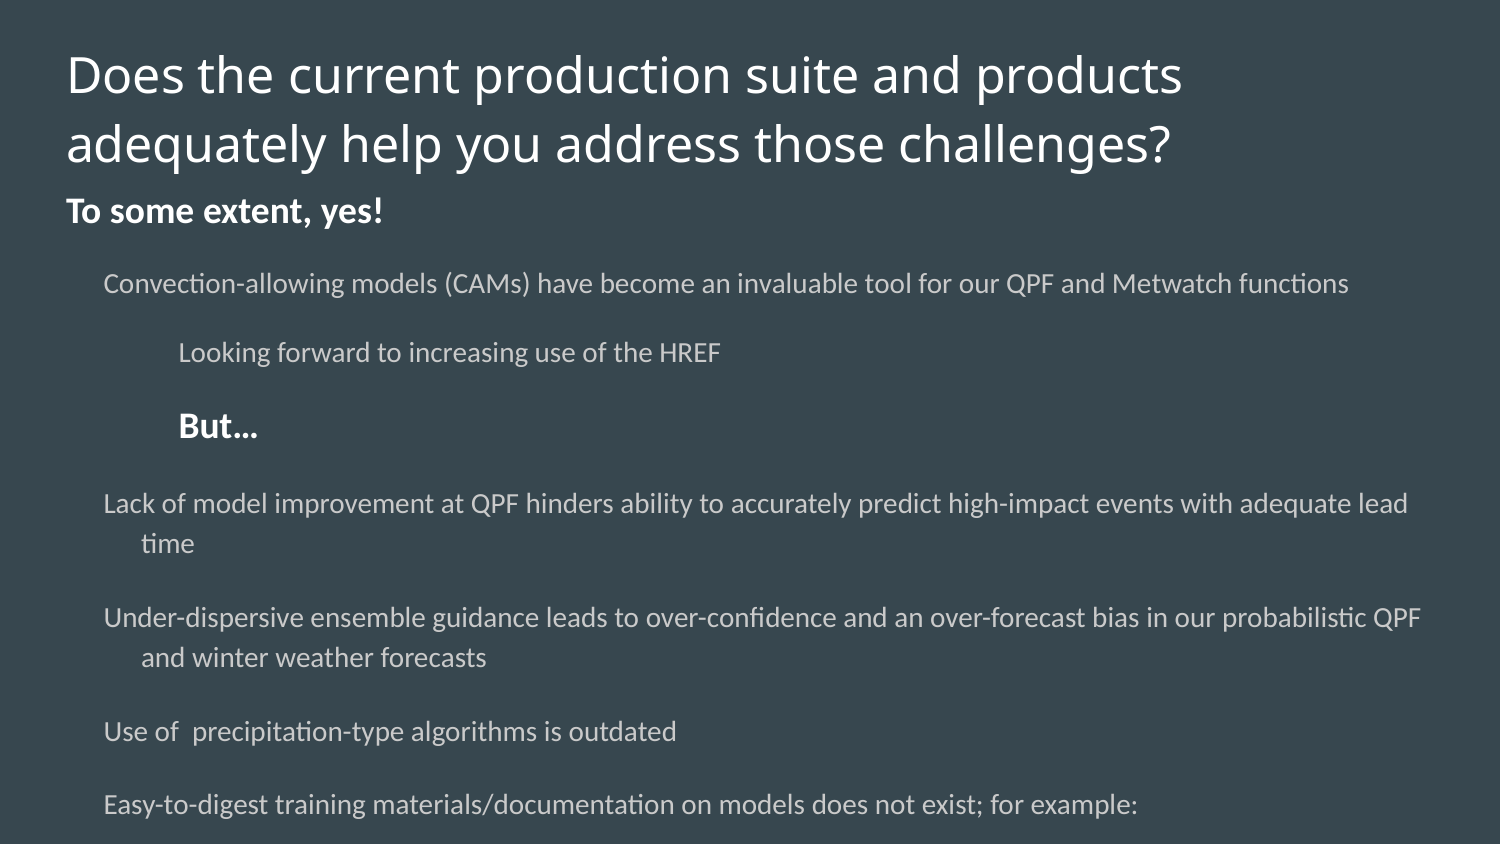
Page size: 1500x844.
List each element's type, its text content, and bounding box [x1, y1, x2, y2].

list To some extent, yes! Convection-allowing models (CAMs) have become an invaluable tool for our QPF and Metwatch functions Looking forward to increasing use of the HREF But… Lack of model improvement at QPF hinders ability to accurately predict high-impact events with adequate lead time Under-dispersive ensemble guidance leads to over-confidence and an over-forecast bias in our probabilistic QPF and winter weather forecasts Use of precipitation-type algorithms is outdated Easy-to-digest training materials/documentation on models does not exist; for example: Changes with new parallels and their impact on sensible weather elements Model biases and simplified material about model physics [51, 171, 1449, 792]
title Does the current production suite and products adequately help you address those challenges? [51, 19, 1449, 171]
